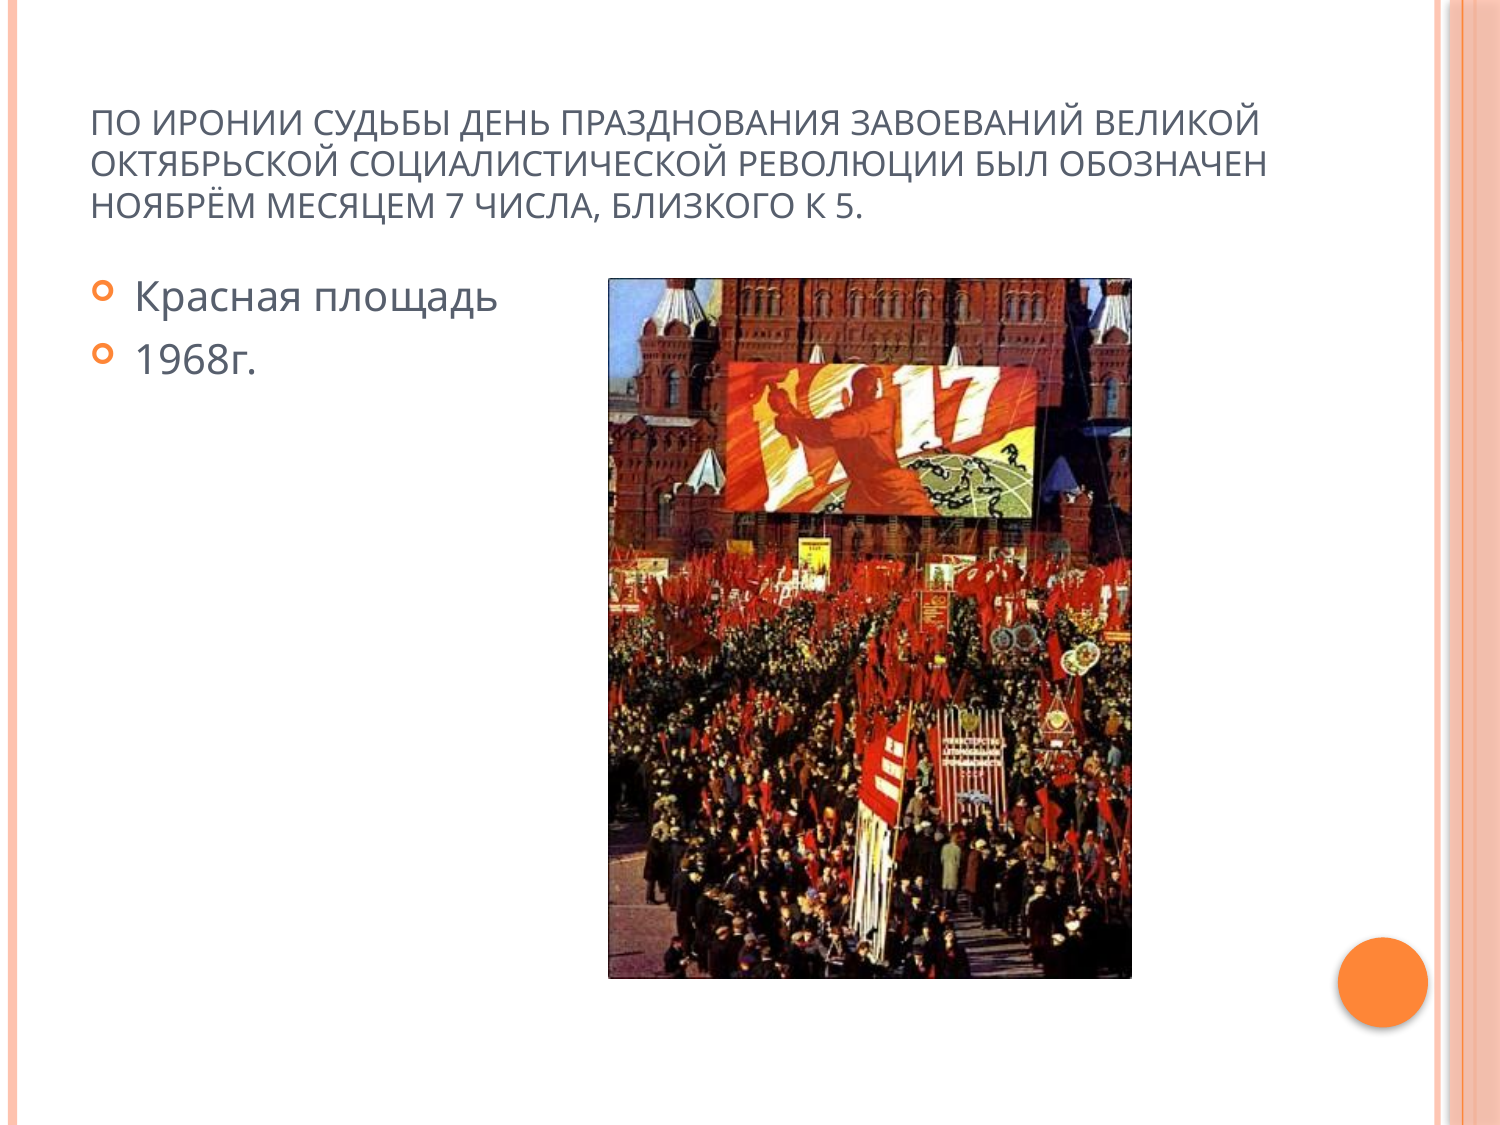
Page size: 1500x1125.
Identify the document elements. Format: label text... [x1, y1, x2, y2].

list Красная площадь 1968г. [75, 262, 1300, 1062]
picture [607, 278, 1133, 980]
title По иронии судьбы день празднования завоеваний Великой Октябрьской социалистической революции был обозначен ноябрём месяцем 7 числа, близкого к 5. [75, 45, 1300, 233]
